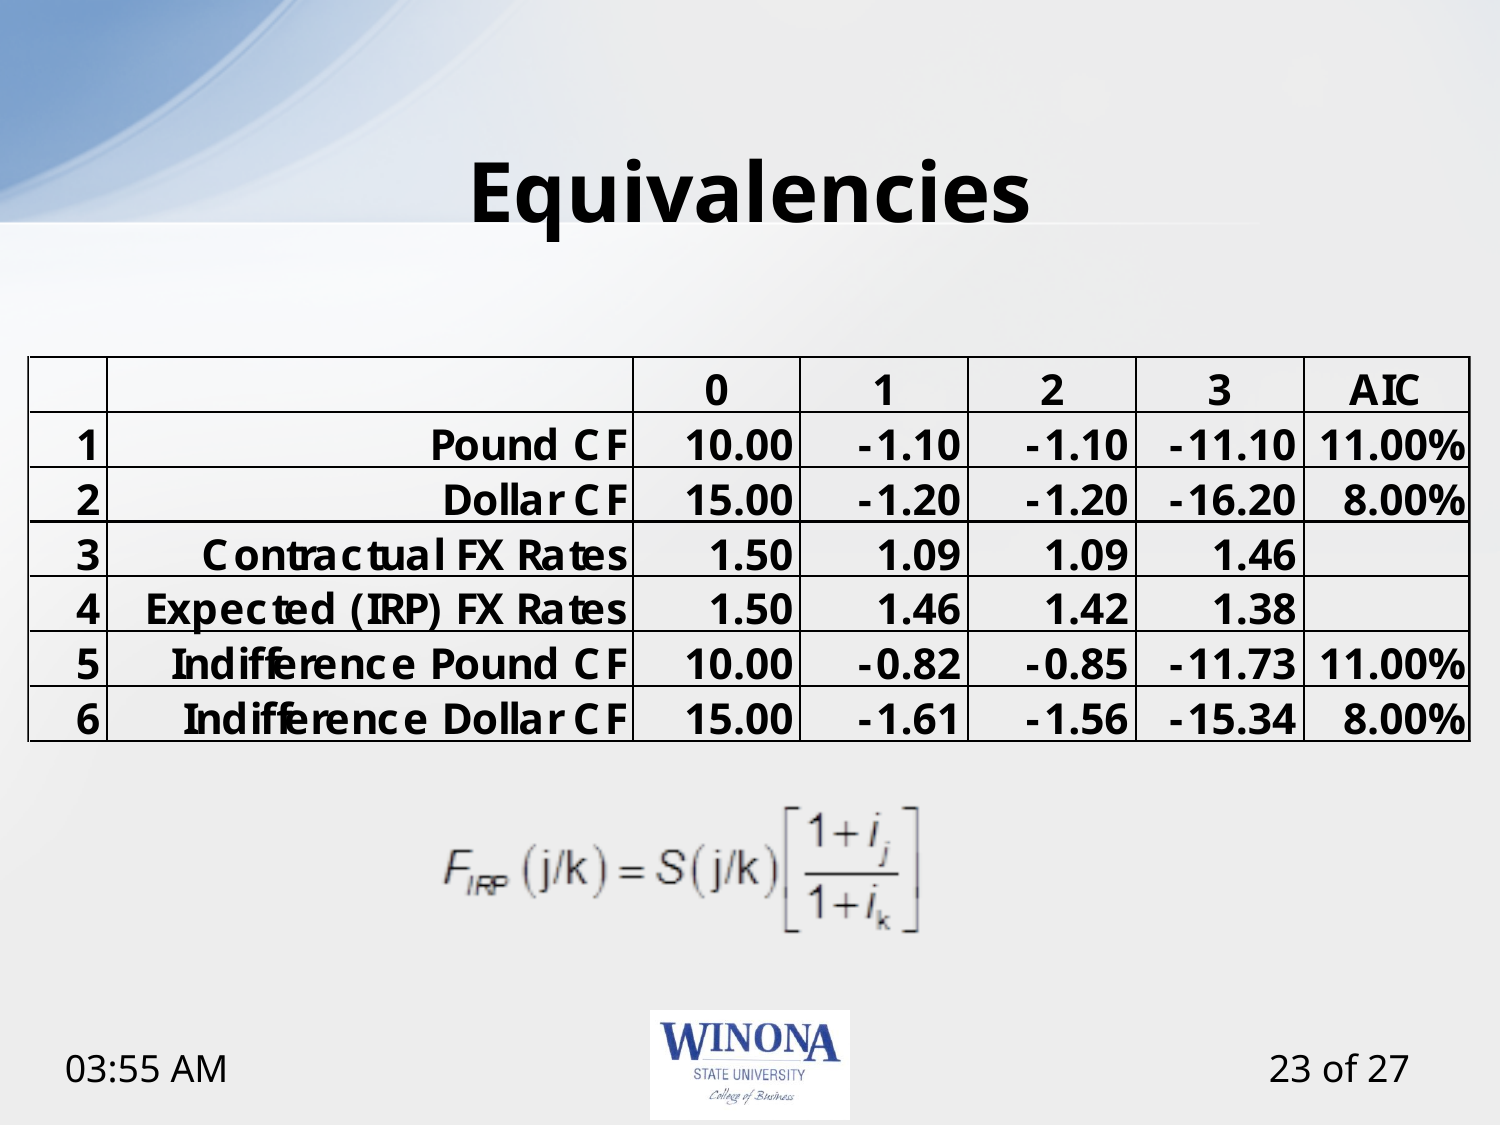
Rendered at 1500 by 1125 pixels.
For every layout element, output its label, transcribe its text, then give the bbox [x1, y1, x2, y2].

title Equivalencies [75, 58, 1425, 247]
picture [0, 0, 1500, 1125]
